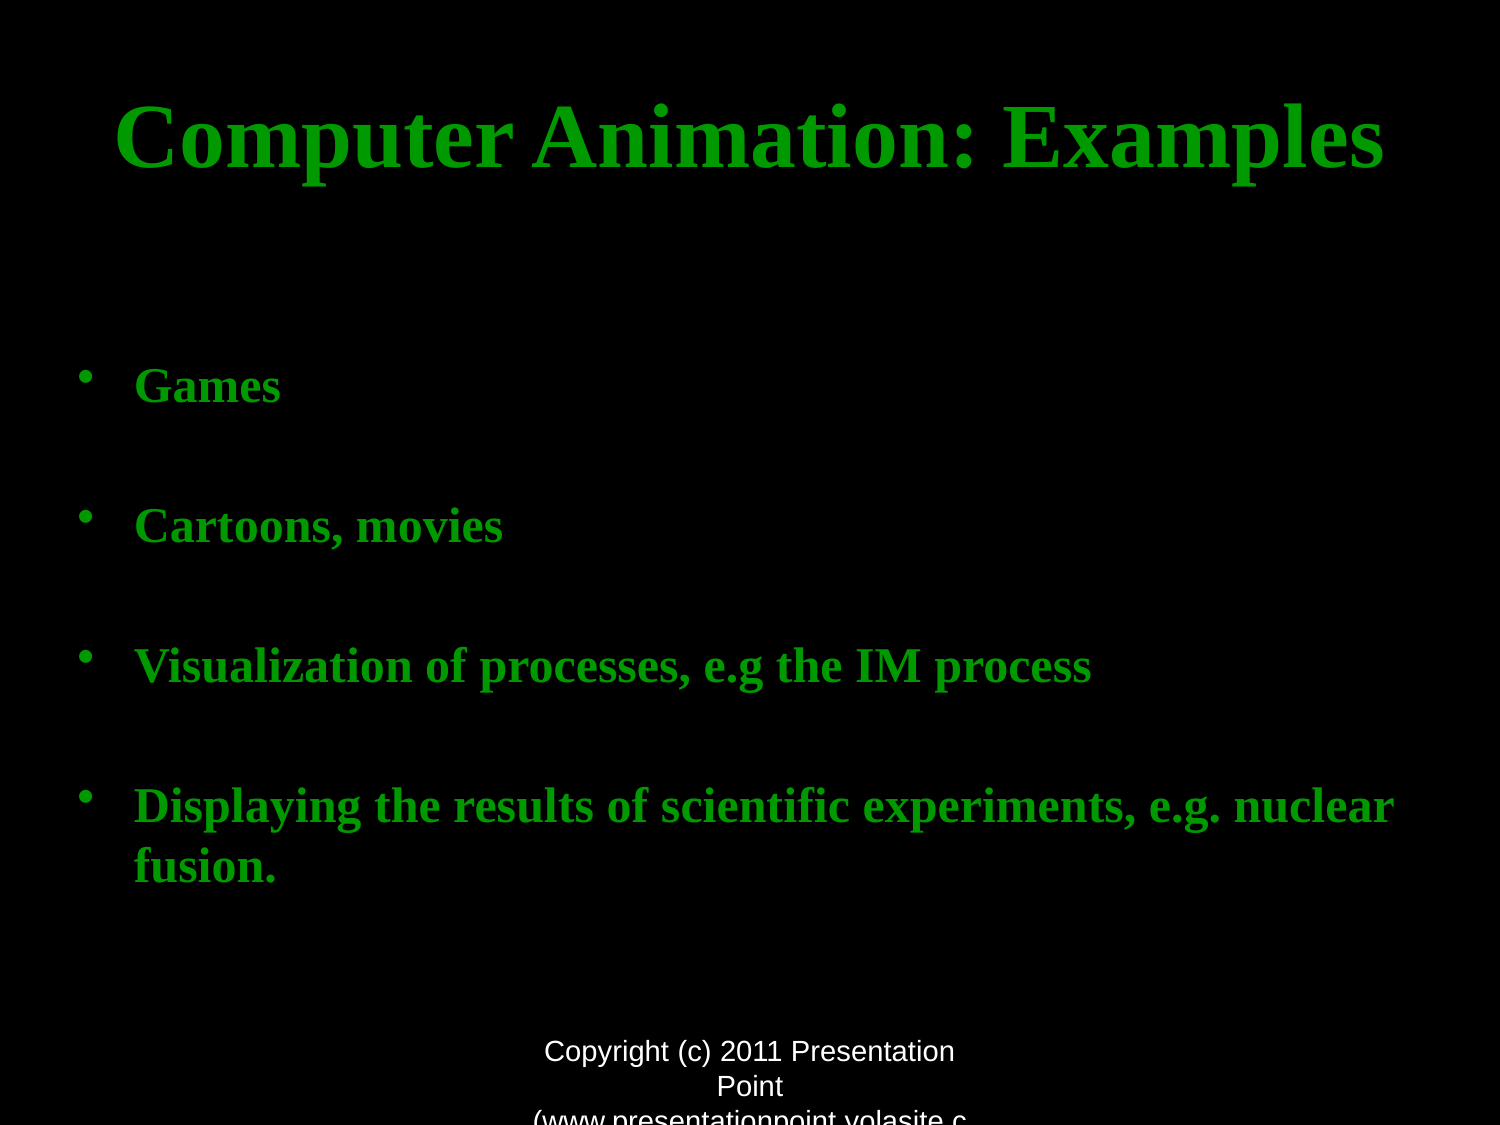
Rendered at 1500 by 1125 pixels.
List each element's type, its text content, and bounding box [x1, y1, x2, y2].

footer Copyright (c) 2011 Presentation Point (www.presentationpoint.yolasite.com) [512, 1024, 988, 1103]
title Computer Animation: Examples [0, 37, 1500, 226]
list Games Cartoons, movies Visualization of processes, e.g the IM process Displaying the results of scientific experiments, e.g. nuclear fusion. [62, 274, 1438, 1125]
